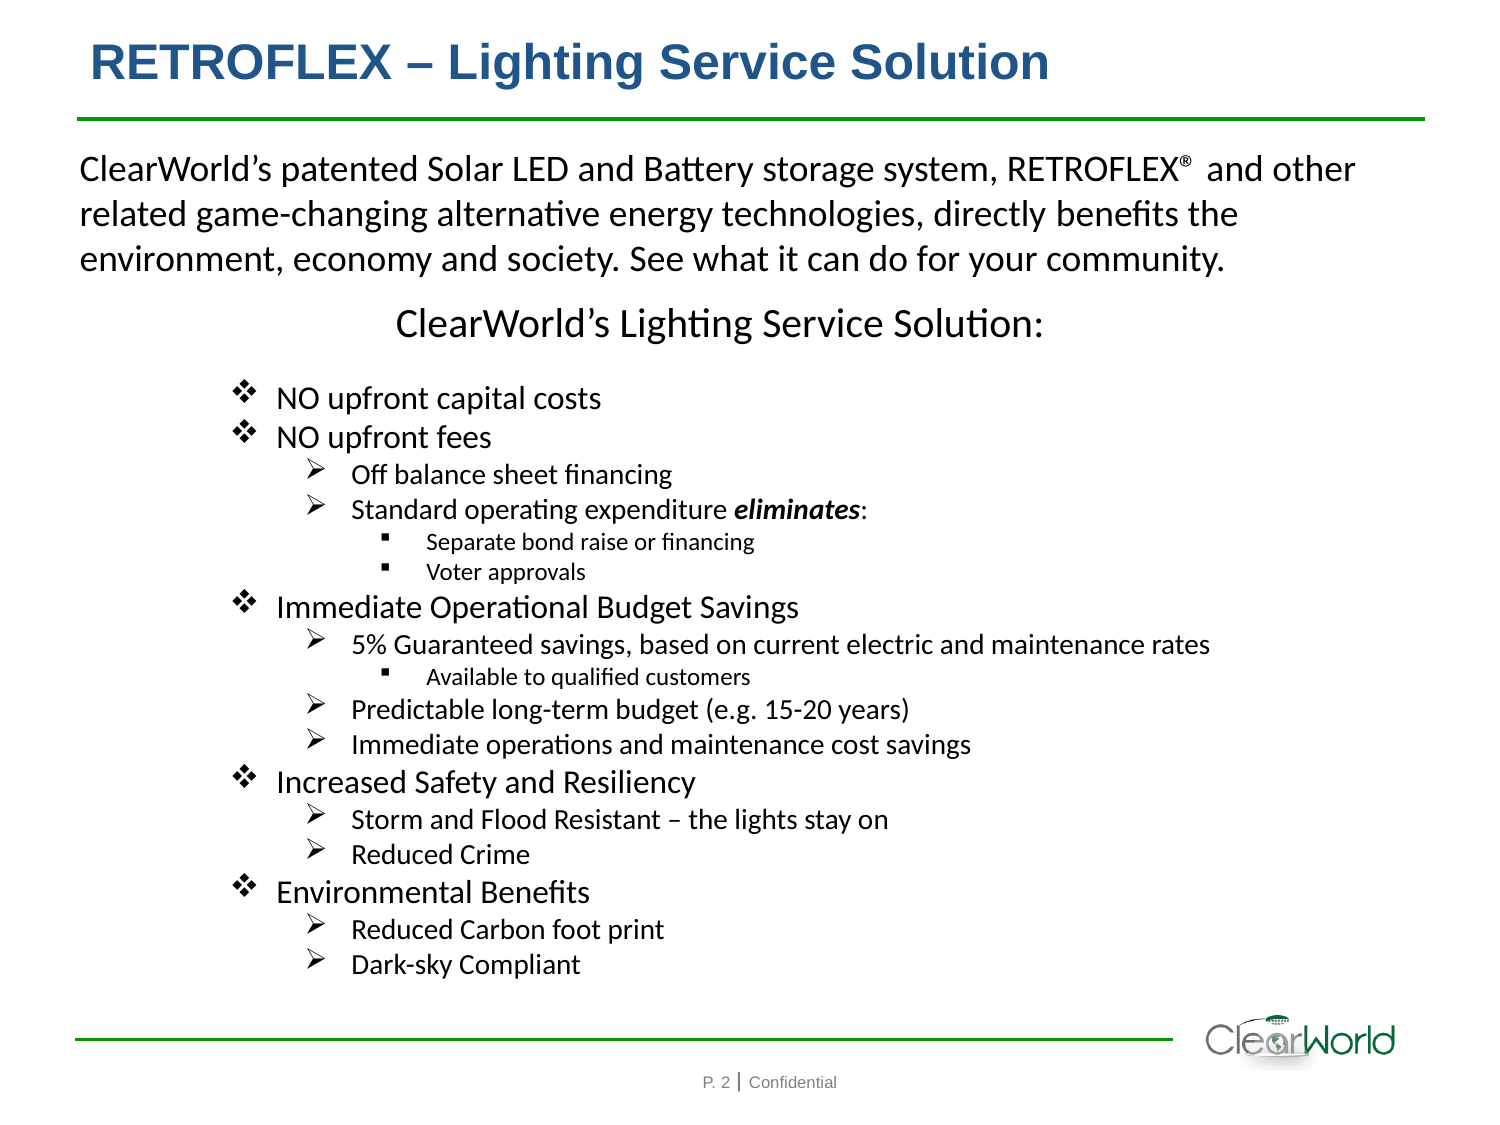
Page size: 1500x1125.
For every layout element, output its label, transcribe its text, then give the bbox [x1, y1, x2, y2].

text_box ClearWorld’s Lighting Service Solution: NO upfront capital costs NO upfront fees Off balance sheet financing Standard operating expenditure eliminates: Separate bond raise or financing Voter approvals Immediate Operational Budget Savings 5% Guaranteed savings, based on current electric and maintenance rates Available to qualified customers Predictable long-term budget (e.g. 15-20 years) Immediate operations and maintenance cost savings Increased Safety and Resiliency Storm and Flood Resistant – the lights stay on Reduced Crime Environmental Benefits Reduced Carbon foot print Dark-sky Compliant [214, 288, 1226, 988]
text_box ClearWorld’s patented Solar LED and Battery storage system, RETROFLEX® and other related game-changing alternative energy technologies, directly benefits the environment, economy and society. See what it can do for your community. [64, 136, 1376, 287]
title RETROFLEX – Lighting Service Solution [75, 6, 1425, 113]
picture [1198, 1003, 1401, 1071]
